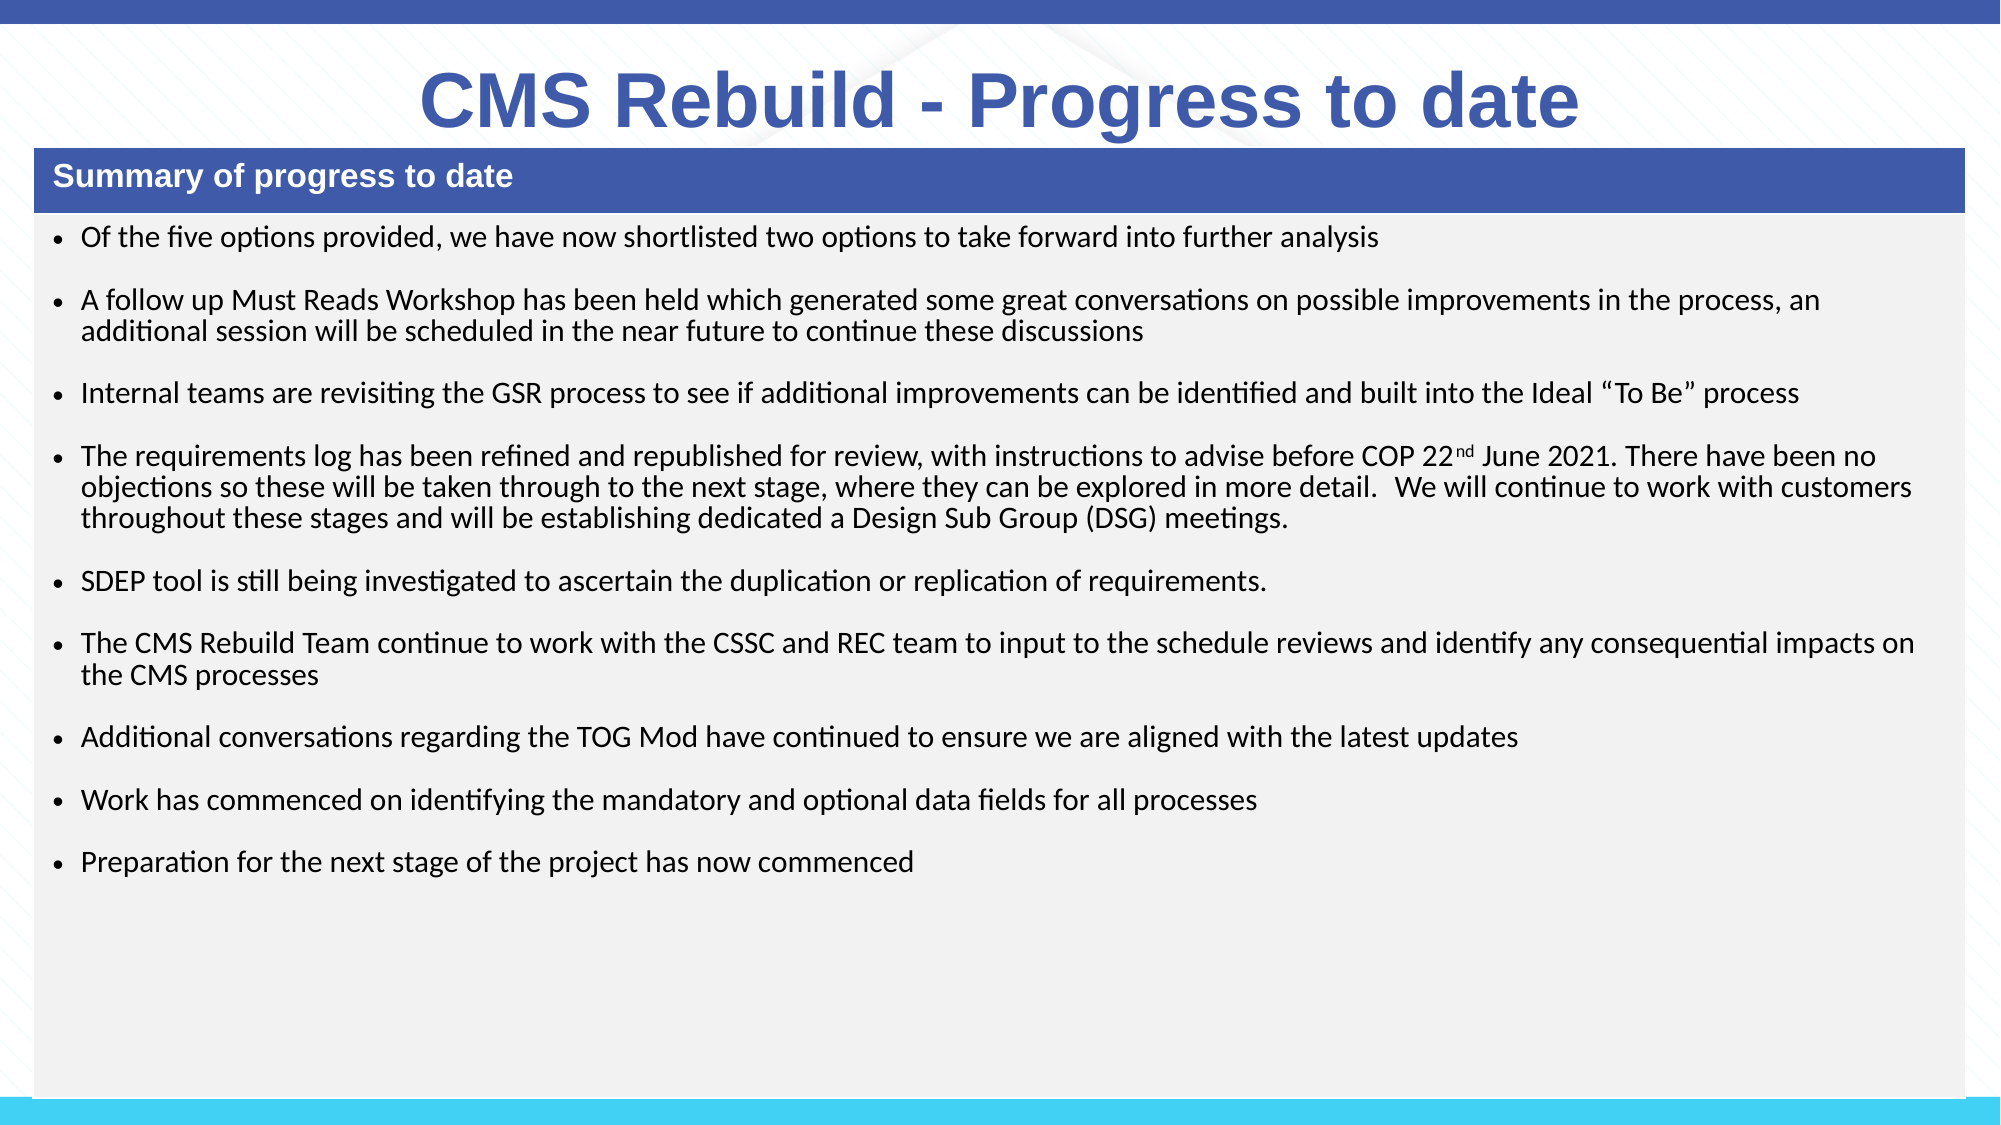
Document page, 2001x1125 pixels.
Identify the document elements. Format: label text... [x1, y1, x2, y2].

picture [0, 0, 2001, 1125]
table_cell Of the five options provided, we have now shortlisted two options to take forward into further analysis A follow up Must Reads Workshop has been held which generated some great conversations on possible improvements in the process, an additional session will be scheduled in the near future to continue these discussions Internal teams are revisiting the GSR process to see if additional improvements can be identified and built into the Ideal “To Be” process The requirements log has been refined and republished for review, with instructions to advise before COP 22nd June 2021. There have been no objections so these will be taken through to the next stage, where they can be explored in more detail. We will continue to work with customers throughout these stages and will be establishing dedicated a Design Sub Group (DSG) meetings. SDEP tool is still being investigated to ascertain the duplication or replication of requirements. The CMS Rebuild Team continue to work with the CSSC and REC team to input to the schedule reviews and identify any consequential impacts on the CMS processes Additional conversations regarding the TOG Mod have continued to ensure we are aligned with the latest updates Work has commenced on identifying the mandatory and optional data fields for all processes Preparation for the next stage of the project has now commenced [34, 215, 1965, 1097]
table_header Summary of progress to date [34, 148, 1965, 213]
title CMS Rebuild - Progress to date [99, 26, 1900, 146]
